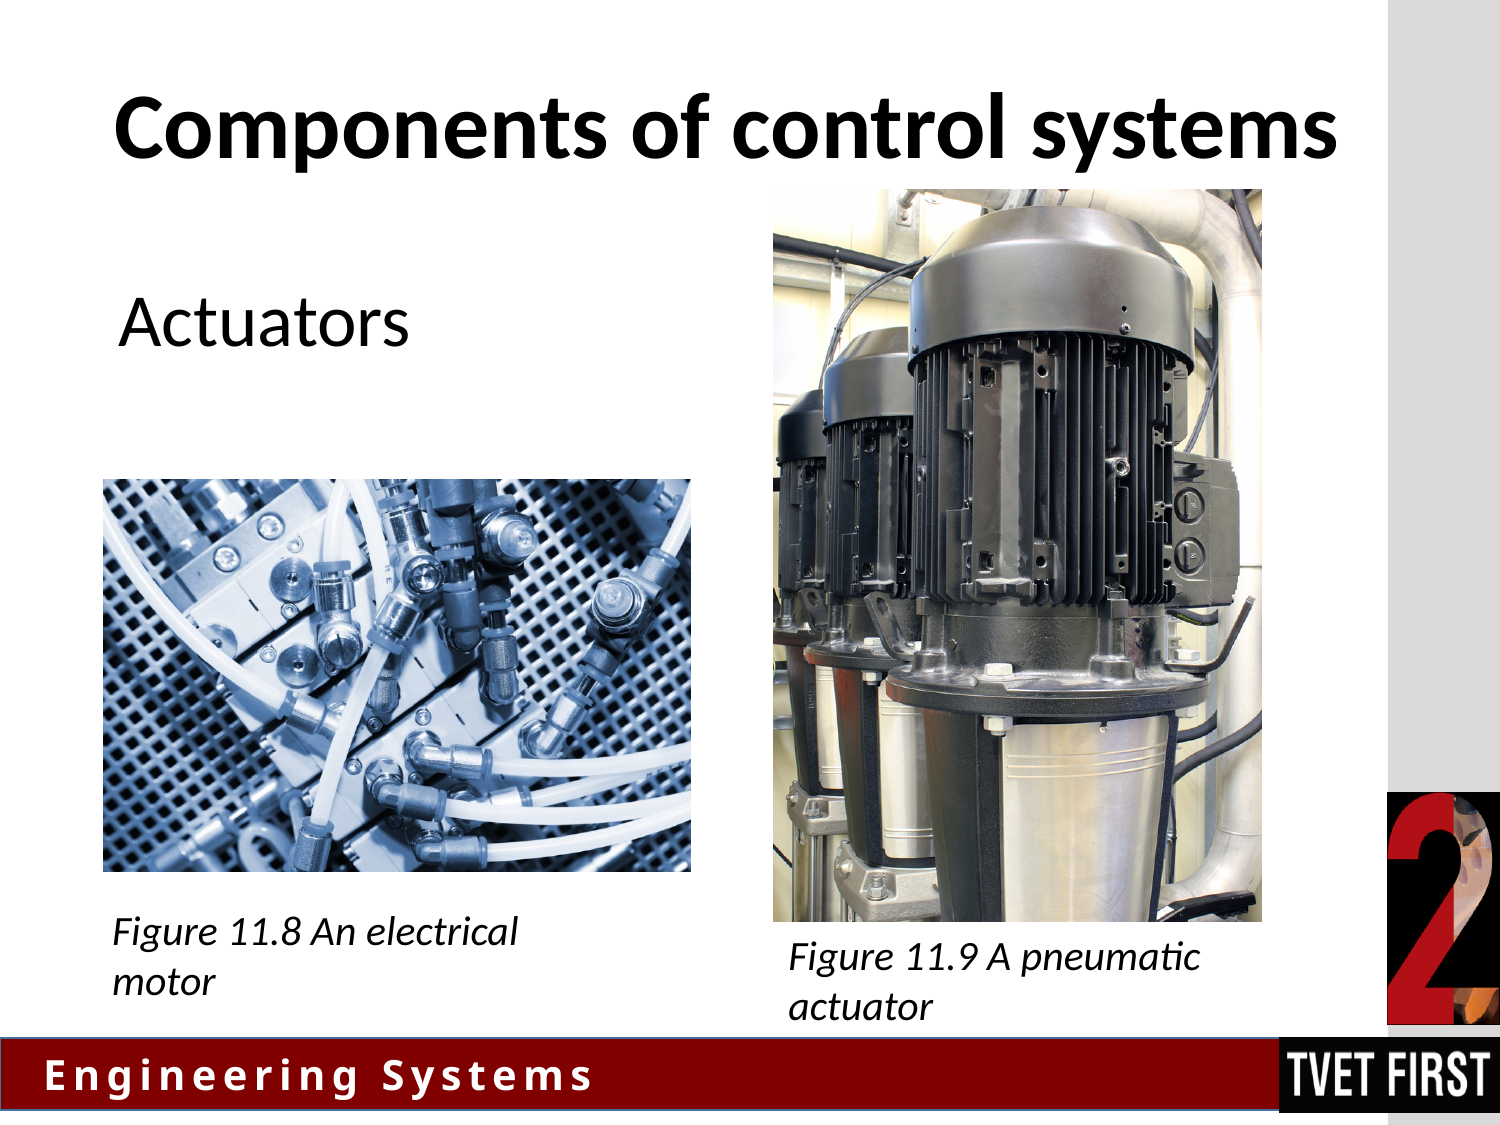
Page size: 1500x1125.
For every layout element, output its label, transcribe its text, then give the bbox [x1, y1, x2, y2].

text_box Components of control systems [99, 19, 1366, 237]
text_box Actuators [103, 273, 773, 398]
picture [1387, 792, 1500, 1025]
picture [103, 479, 691, 872]
text_box Figure 11.8 An electrical motor [97, 895, 606, 1011]
text_box Figure 11.9 A pneumatic actuator [773, 922, 1262, 1037]
picture [1279, 1037, 1500, 1113]
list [773, 189, 1262, 922]
